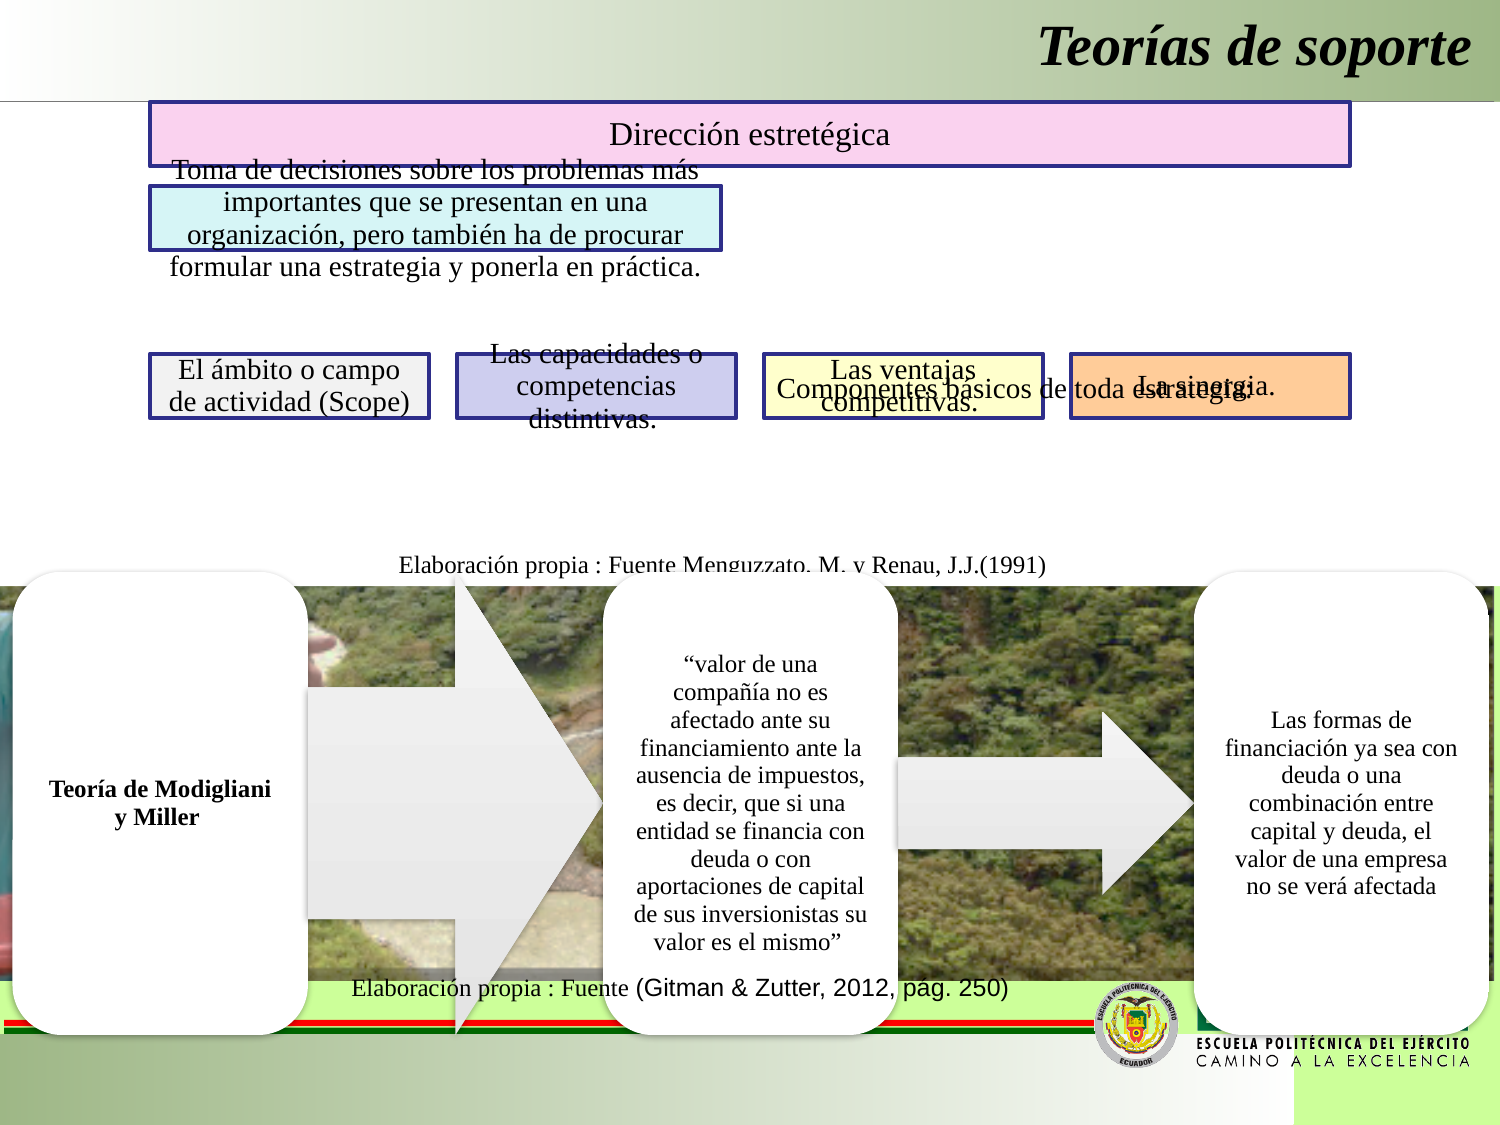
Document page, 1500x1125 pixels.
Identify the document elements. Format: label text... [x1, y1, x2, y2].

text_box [12, 571, 1490, 1036]
picture [1057, 587, 1500, 1093]
text_box Teorías de soporte [1021, 0, 1495, 85]
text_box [0, 101, 1500, 587]
picture [0, 587, 12, 981]
